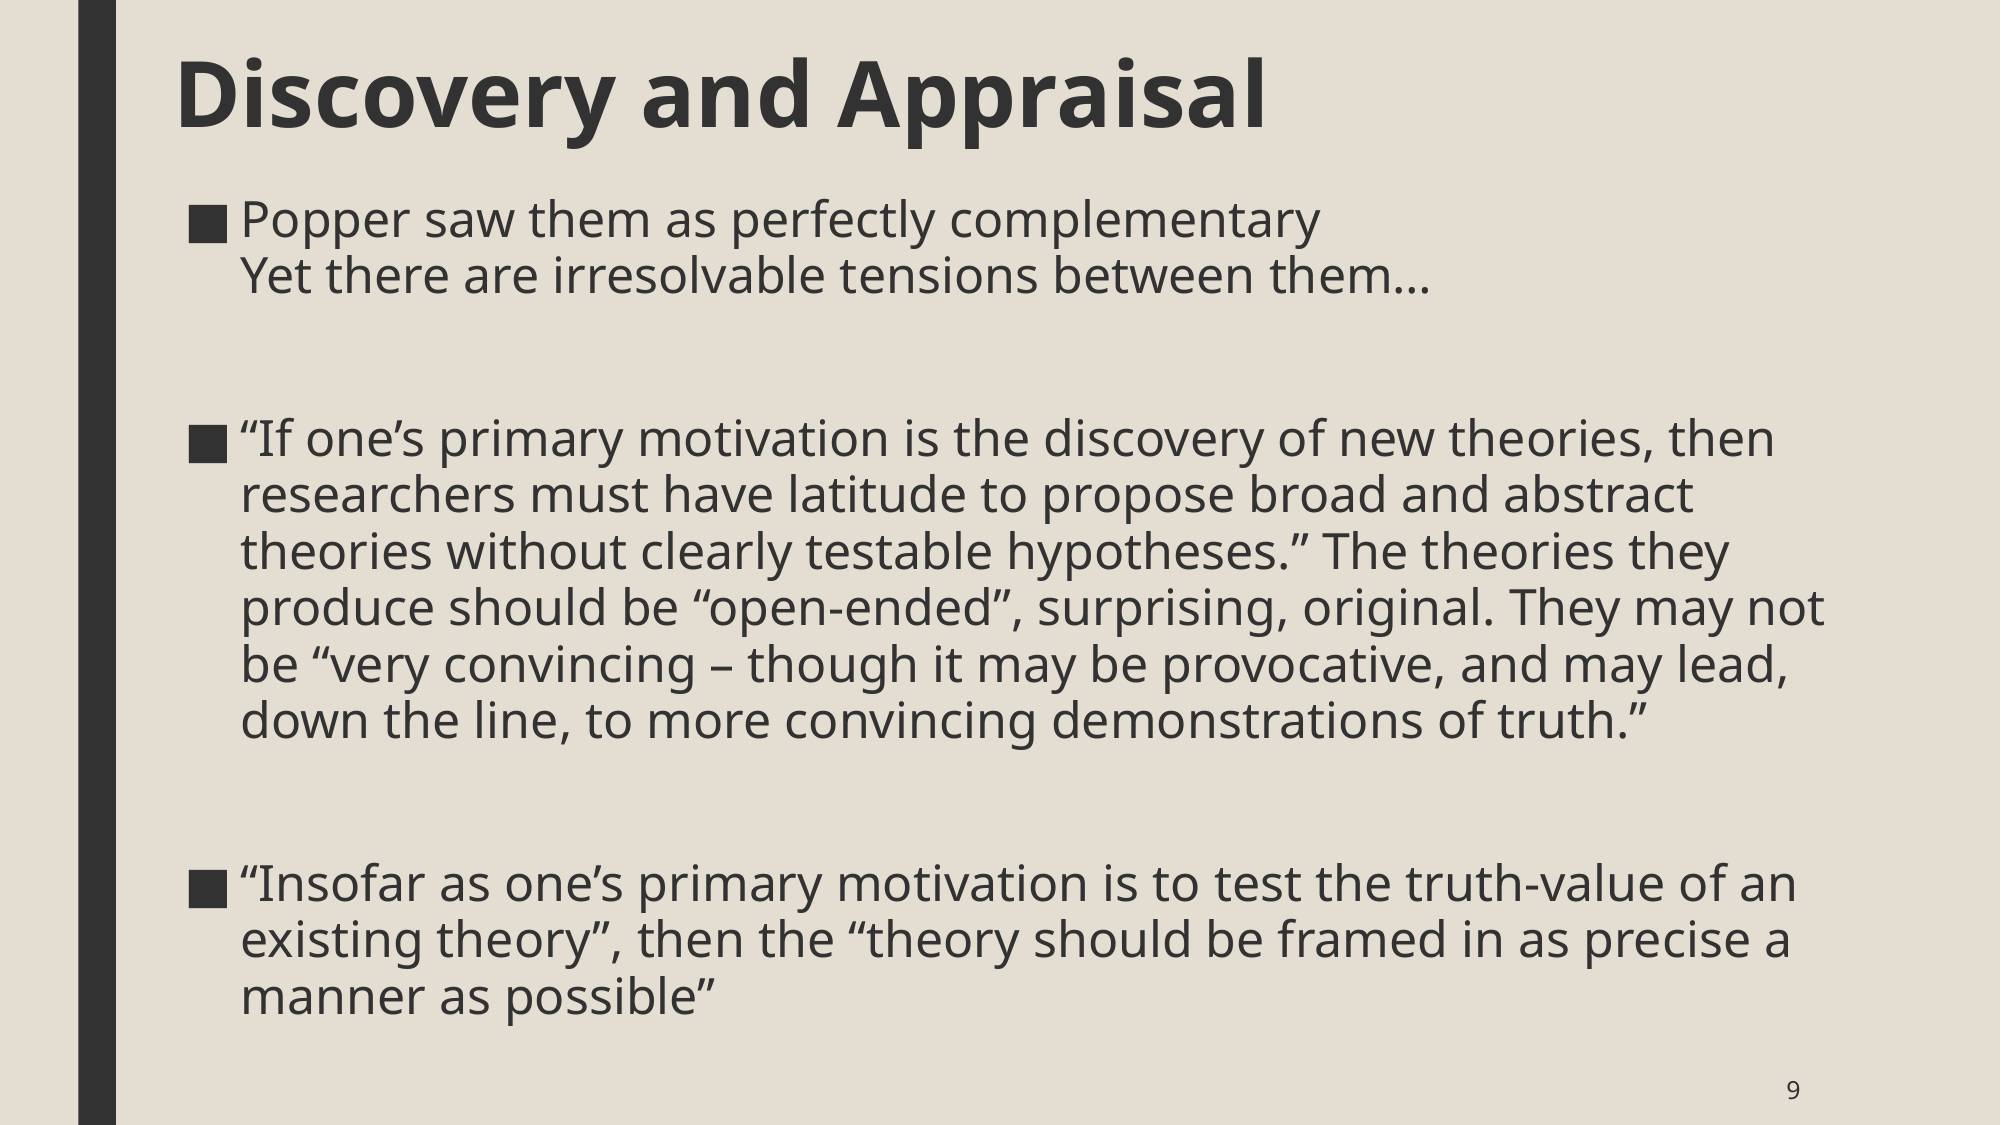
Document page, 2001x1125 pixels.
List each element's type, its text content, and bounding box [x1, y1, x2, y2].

title Discovery and Appraisal [158, 41, 1744, 148]
slide_number 9 [1553, 1058, 1816, 1125]
list Popper saw them as perfectly complementary Yet there are irresolvable tensions between them… “If one’s primary motivation is the discovery of new theories, then researchers must have latitude to propose broad and abstract theories without clearly testable hypotheses.” The theories they produce should be “open-ended”, surprising, original. They may not be “very convincing – though it may be provocative, and may lead, down the line, to more convincing demonstrations of truth.” “Insofar as one’s primary motivation is to test the truth-value of an existing theory”, then the “theory should be framed in as precise a manner as possible” [158, 184, 1913, 1043]
